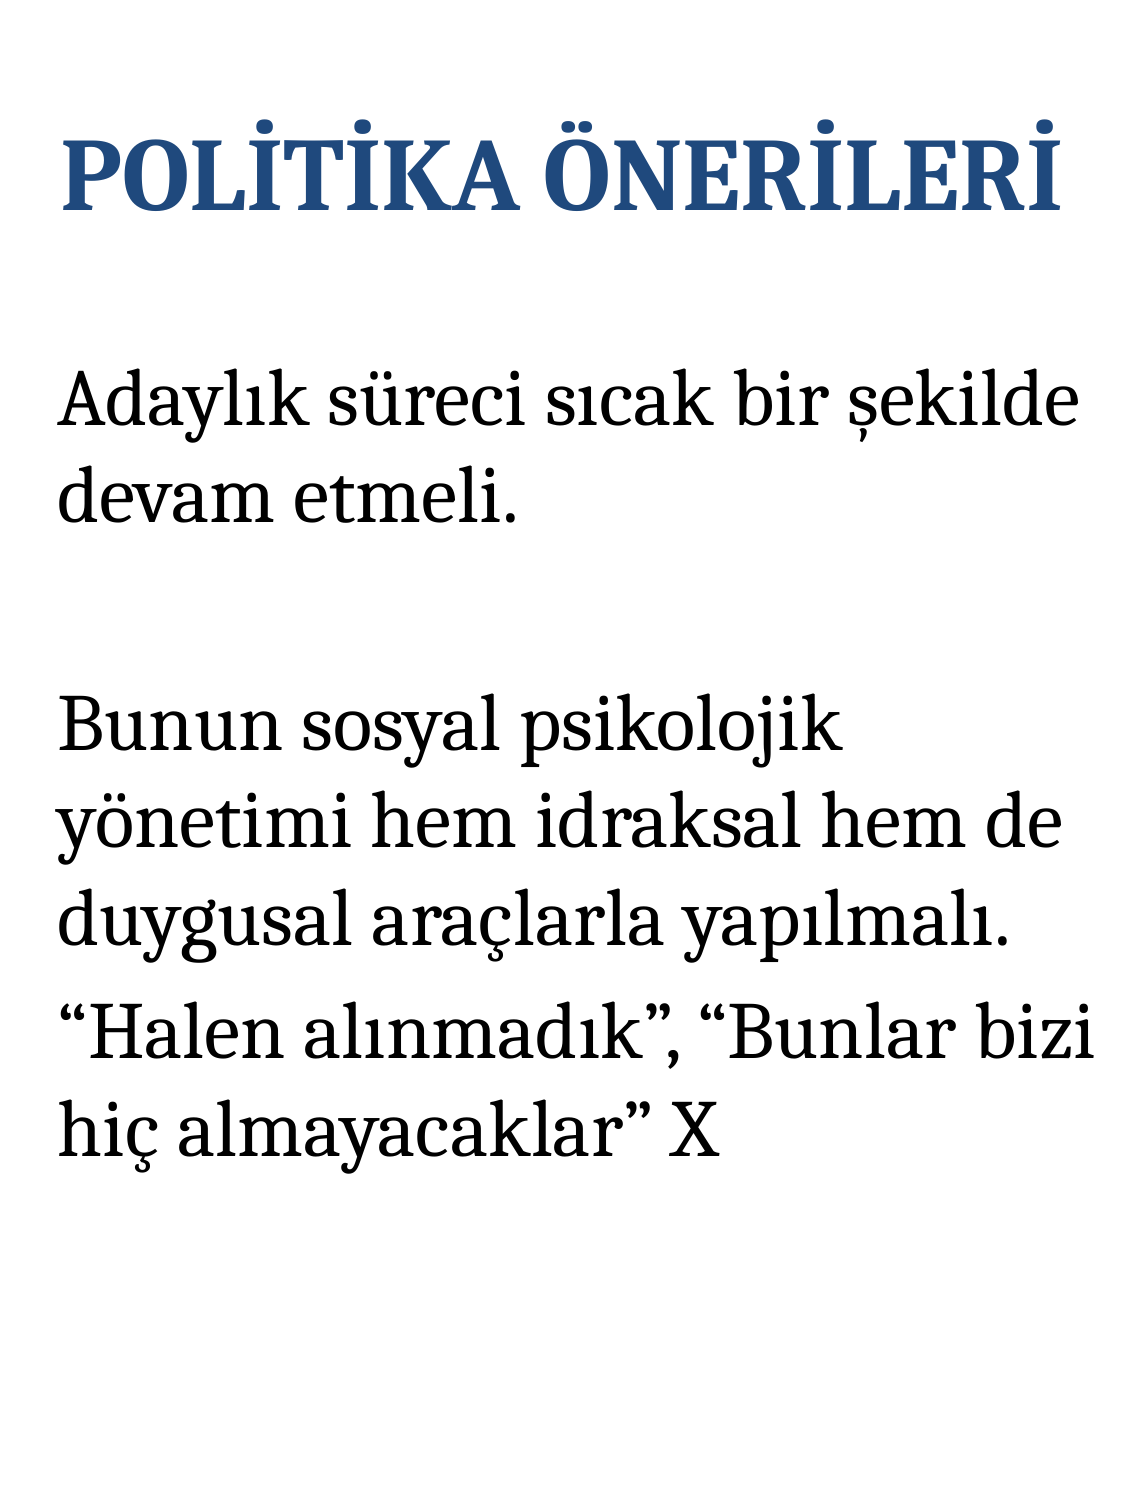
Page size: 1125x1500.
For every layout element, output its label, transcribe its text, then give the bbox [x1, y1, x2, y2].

list Adaylık süreci sıcak bir şekilde devam etmeli. Bunun sosyal psikolojik yönetimi hem idraksal hem de duygusal araçlarla yapılmalı. “Halen alınmadık”, “Bunlar bizi hiç almayacaklar” X [42, 336, 1125, 1436]
title POLİTİKA ÖNERİLERİ [0, 52, 1125, 311]
